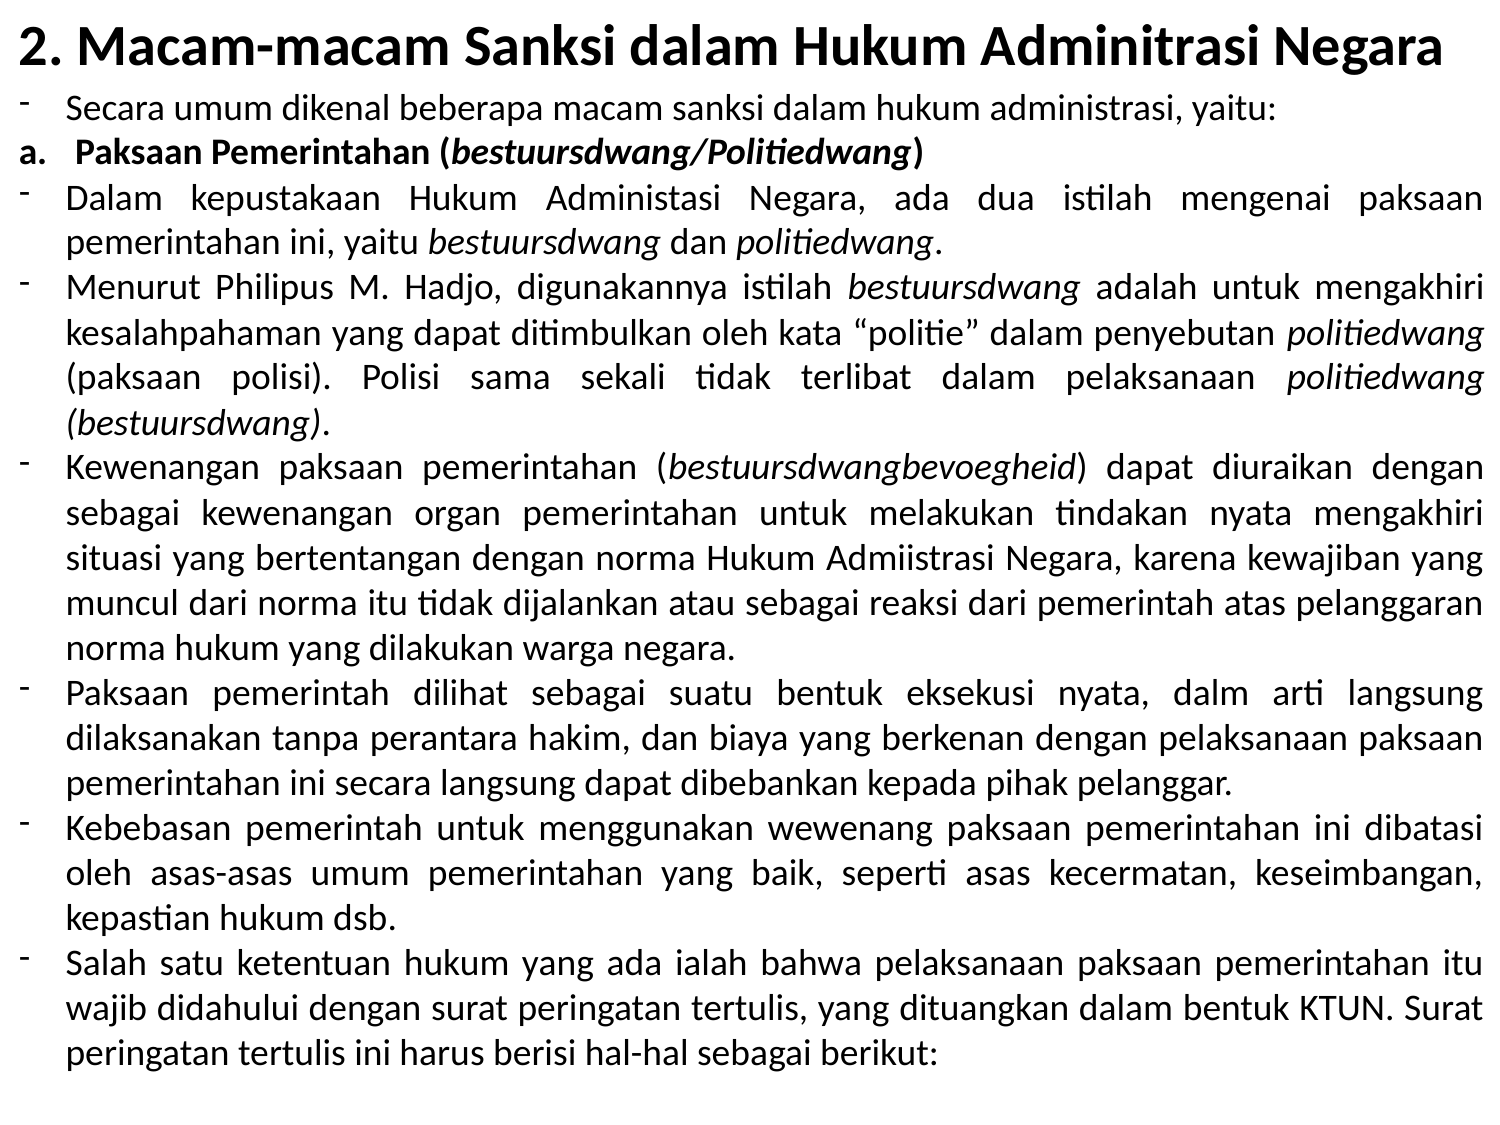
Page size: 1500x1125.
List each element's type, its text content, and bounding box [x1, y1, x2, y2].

text_box 2. Macam-macam Sanksi dalam Hukum Adminitrasi Negara [3, 0, 1478, 74]
text_box Secara umum dikenal beberapa macam sanksi dalam hukum administrasi, yaitu: Paksaan Pemerintahan (bestuursdwang/Politiedwang) Dalam kepustakaan Hukum Administasi Negara, ada dua istilah mengenai paksaan pemerintahan ini, yaitu bestuursdwang dan politiedwang. Menurut Philipus M. Hadjo, digunakannya istilah bestuursdwang adalah untuk mengakhiri kesalahpahaman yang dapat ditimbulkan oleh kata “politie” dalam penyebutan politiedwang (paksaan polisi). Polisi sama sekali tidak terlibat dalam pelaksanaan politiedwang (bestuursdwang). Kewenangan paksaan pemerintahan (bestuursdwangbevoegheid) dapat diuraikan dengan sebagai kewenangan organ pemerintahan untuk melakukan tindakan nyata mengakhiri situasi yang bertentangan dengan norma Hukum Admiistrasi Negara, karena kewajiban yang muncul dari norma itu tidak dijalankan atau sebagai reaksi dari pemerintah atas pelanggaran norma hukum yang dilakukan warga negara. Paksaan pemerintah dilihat sebagai suatu bentuk eksekusi nyata, dalm arti langsung dilaksanakan tanpa perantara hakim, dan biaya yang berkenan dengan pelaksanaan paksaan pemerintahan ini secara langsung dapat dibebankan kepada pihak pelanggar. Kebebasan pemerintah untuk menggunakan wewenang paksaan pemerintahan ini dibatasi oleh asas-asas umum pemerintahan yang baik, seperti asas kecermatan, keseimbangan, kepastian hukum dsb. Salah satu ketentuan hukum yang ada ialah bahwa pelaksanaan paksaan pemerintahan itu wajib didahului dengan surat peringatan tertulis, yang dituangkan dalam bentuk KTUN. Surat peringatan tertulis ini harus berisi hal-hal sebagai berikut: [3, 74, 1500, 1080]
